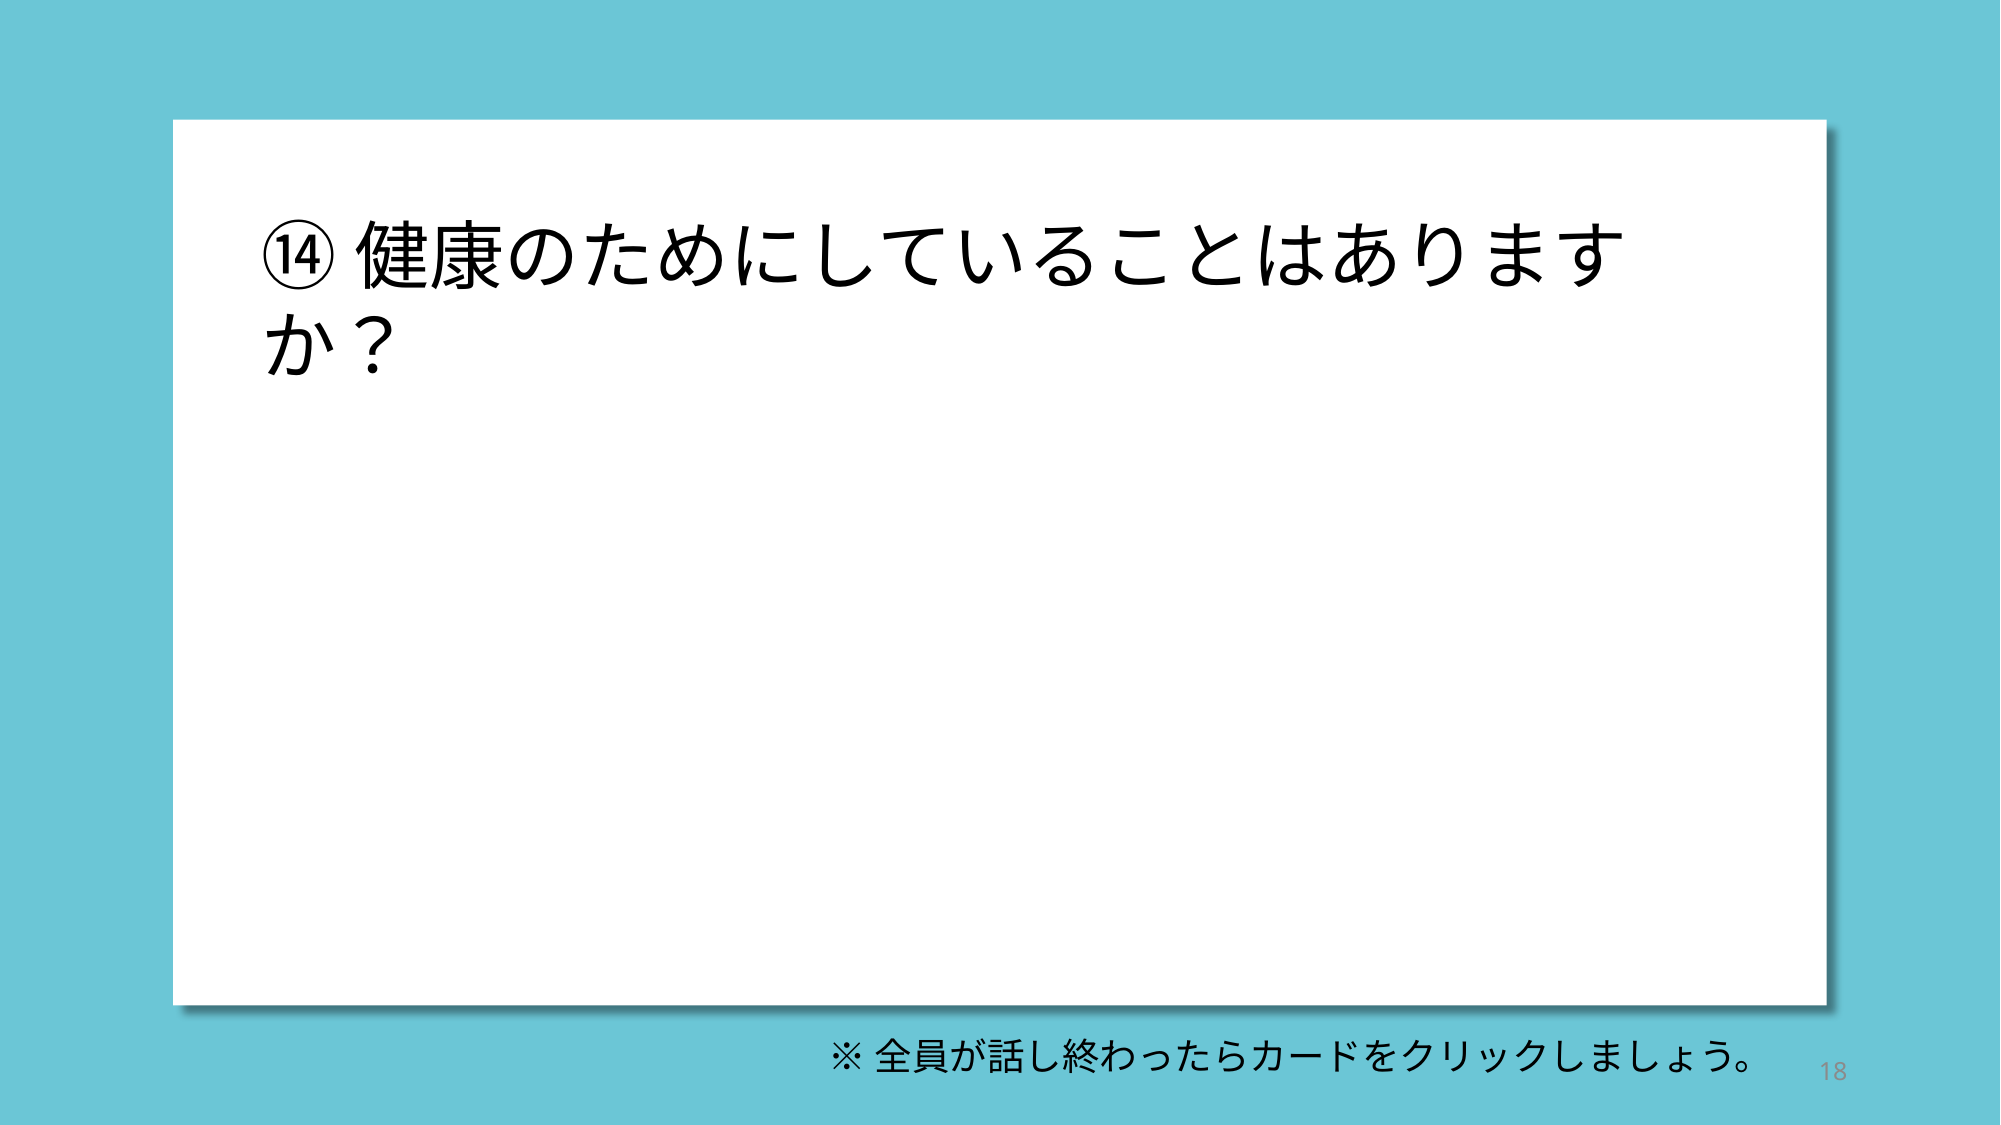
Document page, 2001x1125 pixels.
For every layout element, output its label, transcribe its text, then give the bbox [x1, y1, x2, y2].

text_box ※全員が話し終わったらカードをクリックしましょう。 [813, 1025, 1801, 1086]
text_box ⑭健康のためにしていることはありますか？ [172, 118, 1828, 1006]
slide_number 18 [1412, 1042, 1863, 1103]
